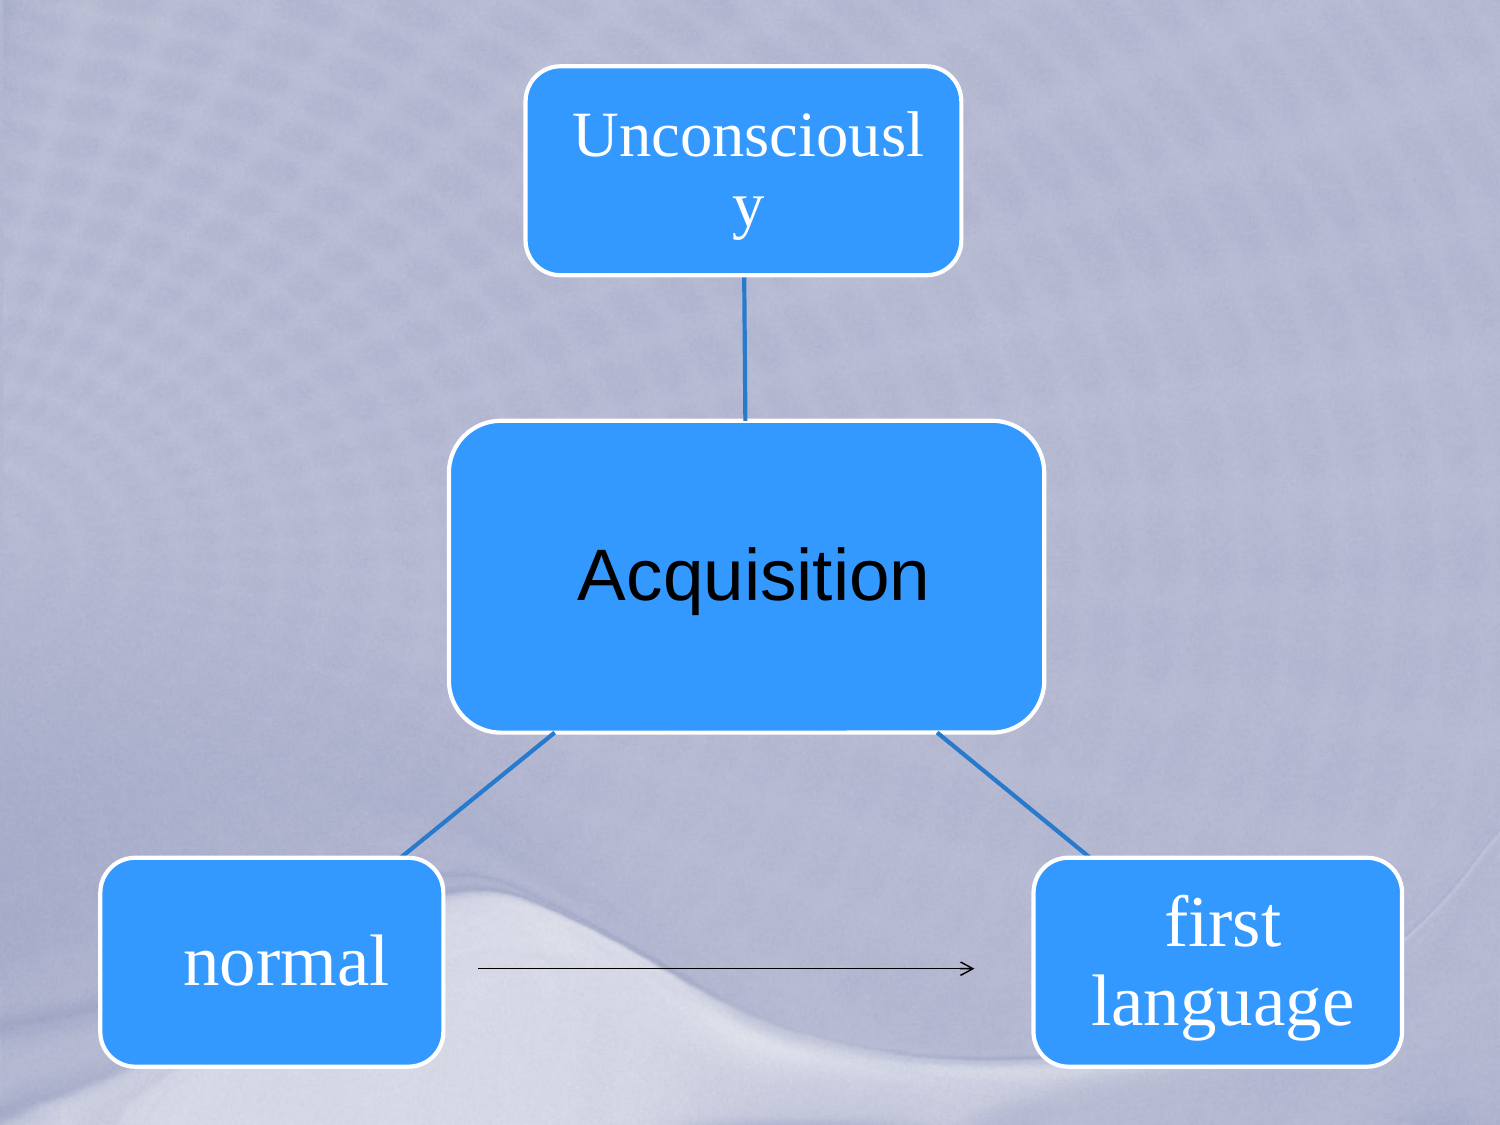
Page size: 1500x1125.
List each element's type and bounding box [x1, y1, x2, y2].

picture [0, 0, 1500, 1125]
list [41, 42, 1448, 1083]
